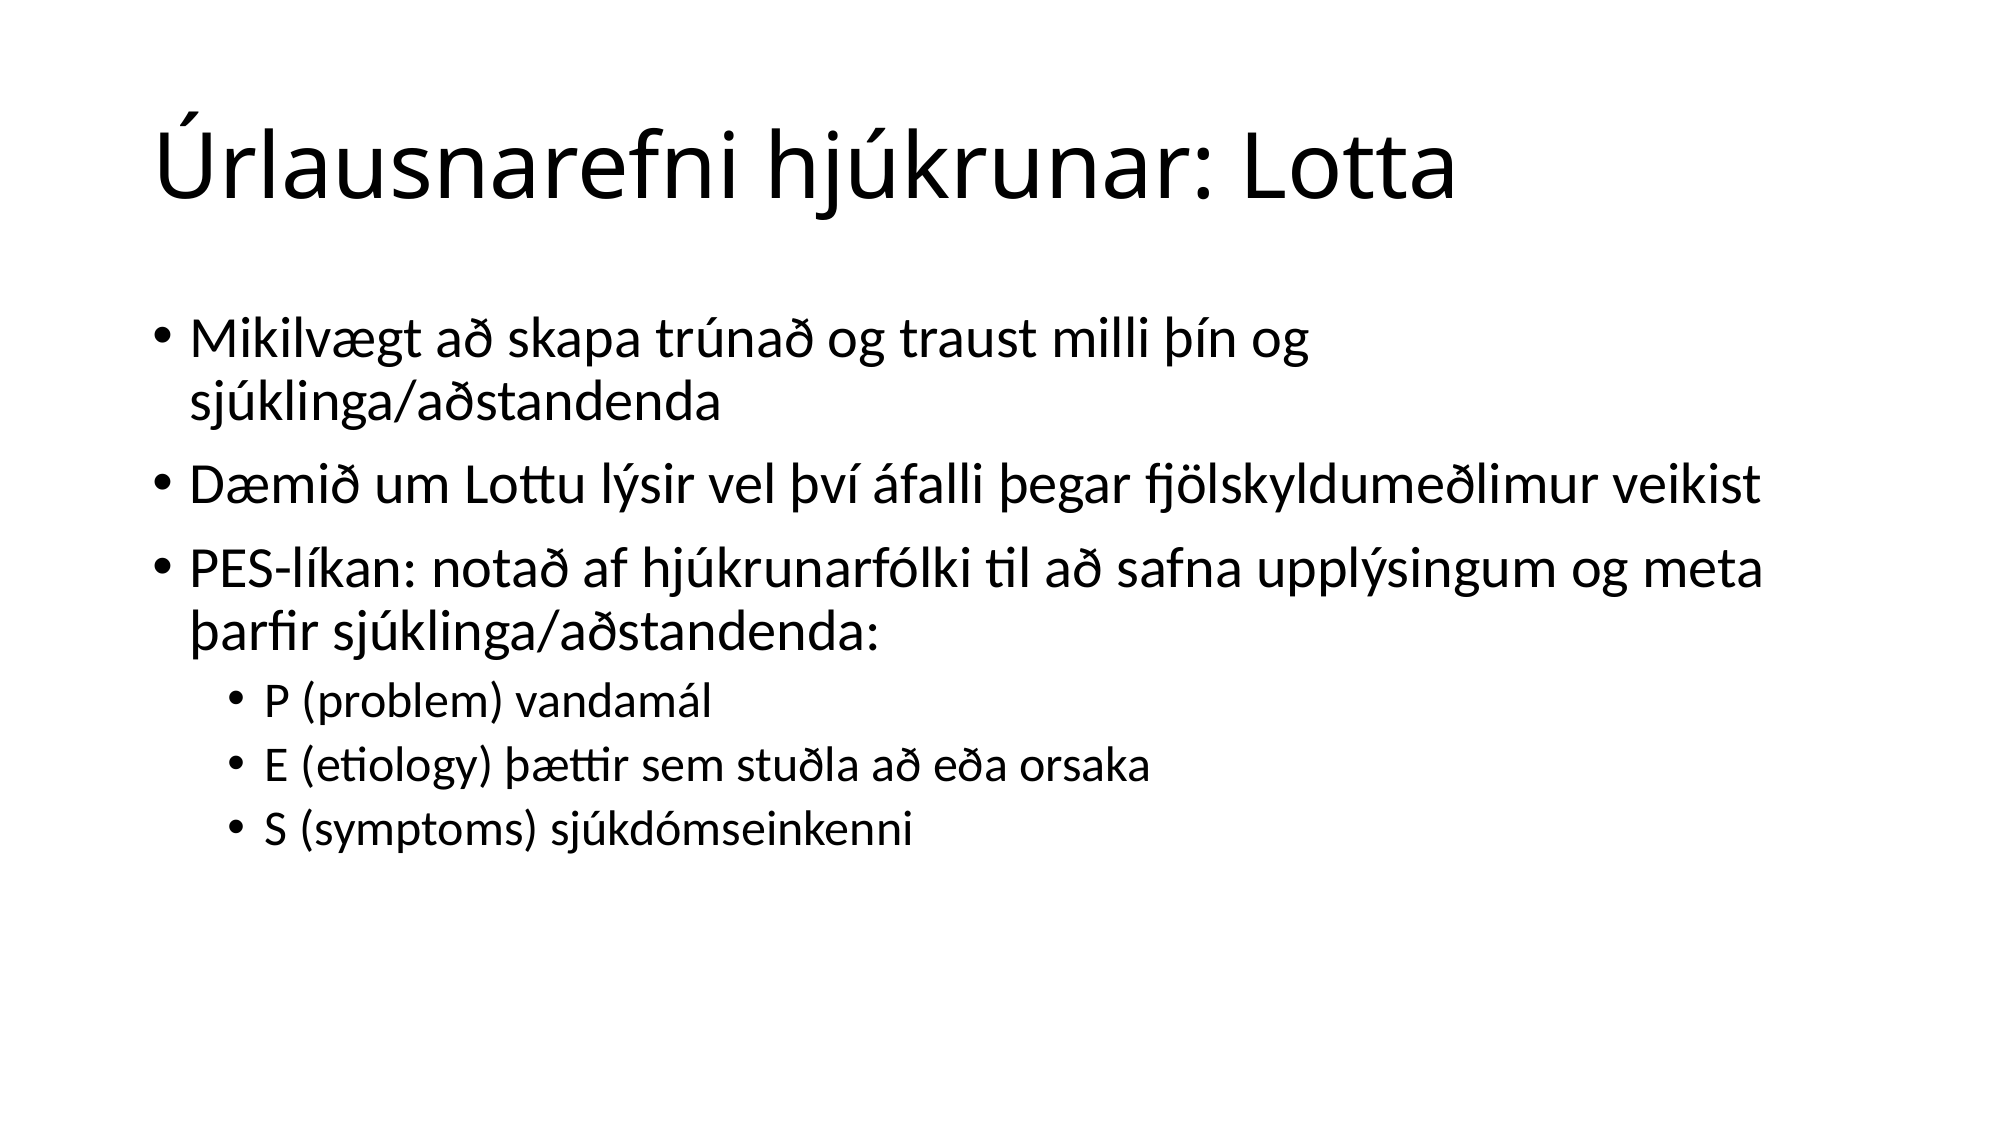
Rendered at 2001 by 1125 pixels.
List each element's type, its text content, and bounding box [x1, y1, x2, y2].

list Mikilvægt að skapa trúnað og traust milli þín og sjúklinga/aðstandenda Dæmið um Lottu lýsir vel því áfalli þegar fjölskyldumeðlimur veikist PES-líkan: notað af hjúkrunarfólki til að safna upplýsingum og meta þarfir sjúklinga/aðstandenda: P (problem) vandamál E (etiology) þættir sem stuðla að eða orsaka S (symptoms) sjúkdómseinkenni [137, 299, 1863, 1014]
title Úrlausnarefni hjúkrunar: Lotta [137, 59, 1863, 278]
